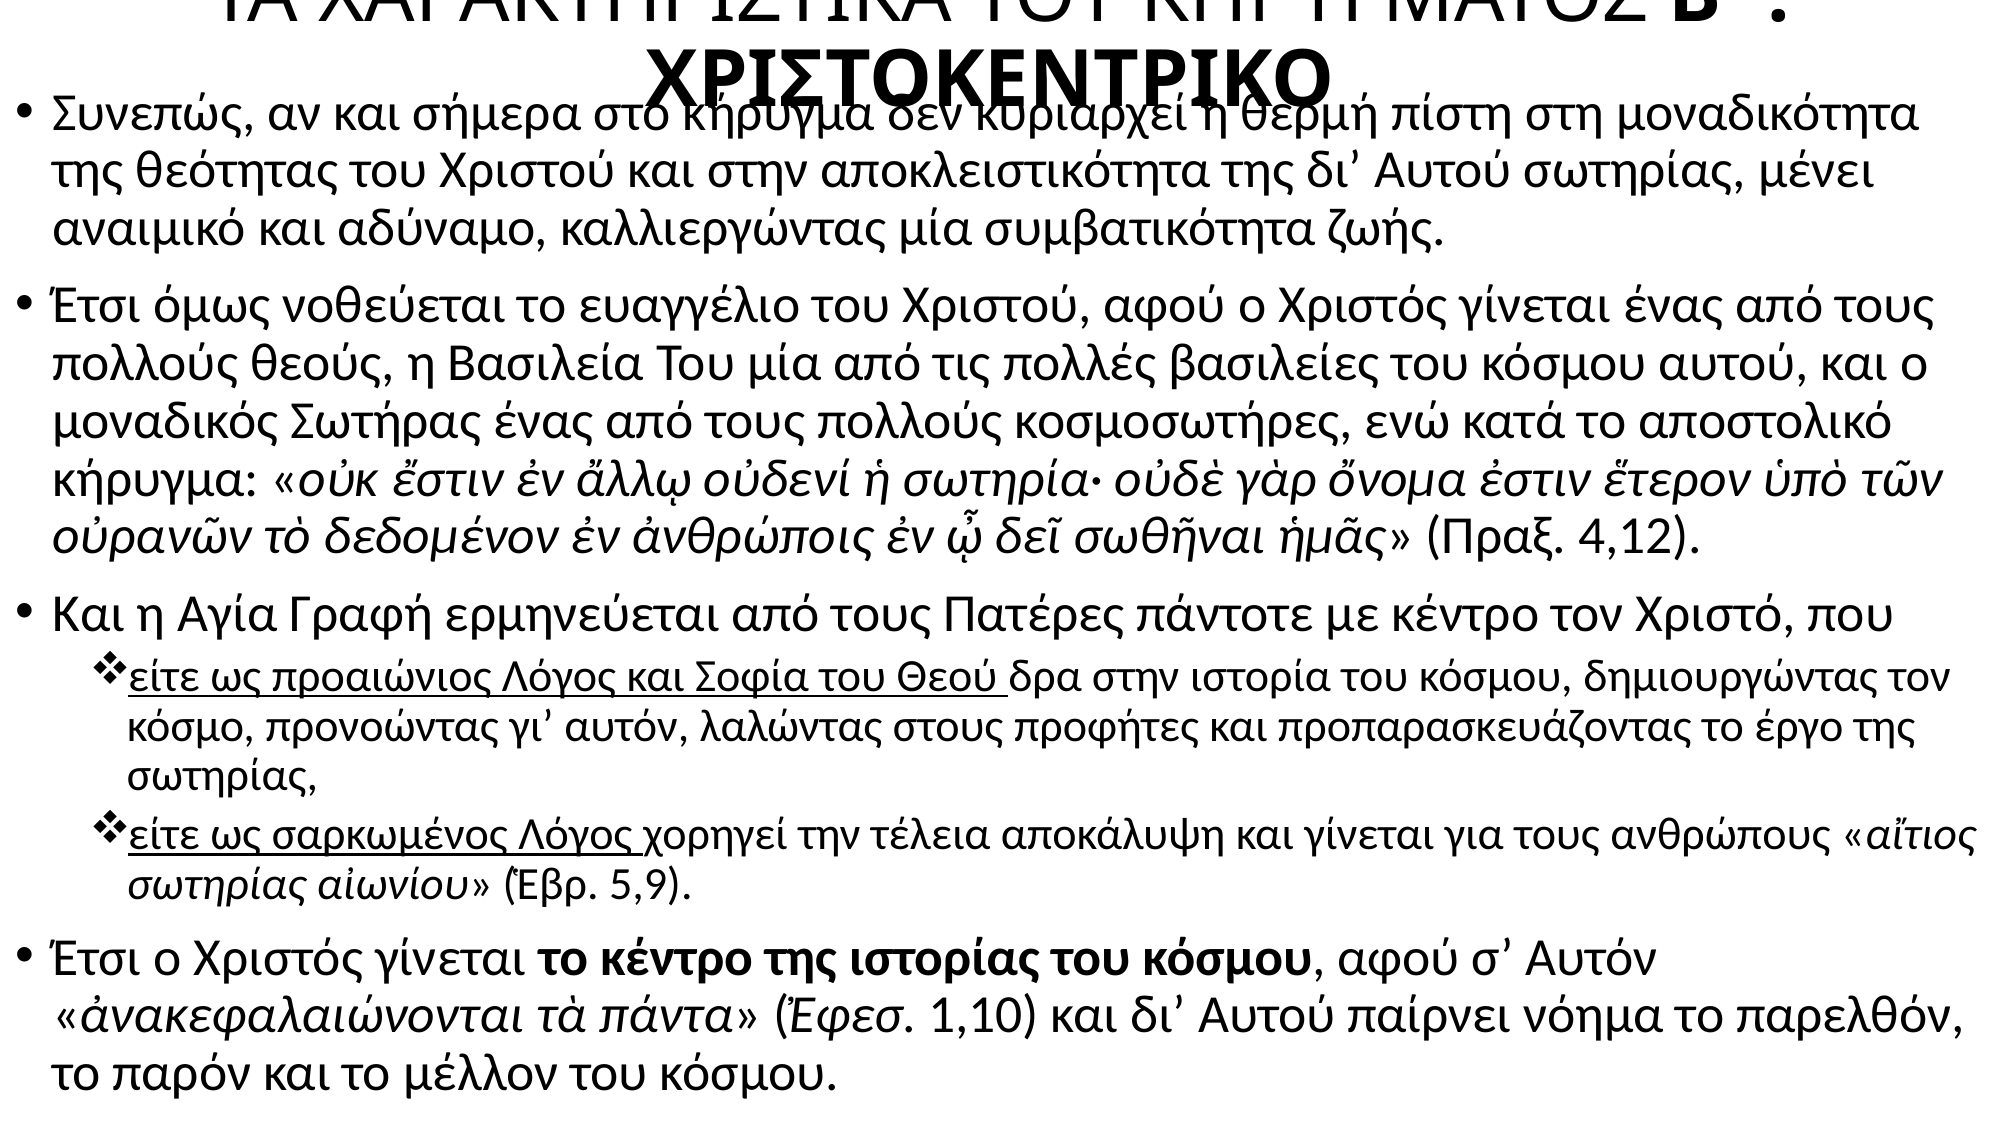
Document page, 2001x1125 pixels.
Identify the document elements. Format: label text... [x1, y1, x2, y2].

title ΤΑ ΧΑΡΑΚΤΗΡΙΣΤΙΚΑ ΤΟΥ ΚΗΡΥΓΜΑΤΟΣ Β΄. ΧΡΙΣΤΟΚΕΝΤΡΙΚΟ [0, 0, 2000, 76]
list Συνεπώς, αν και σήμερα στο κήρυγμα δεν κυριαρχεί η θερμή πίστη στη μοναδικότητα της θεότητας του Χριστού και στην αποκλειστικότητα της δι’ Αυτού σωτηρίας, μένει αναιμικό και αδύναμο, καλλιεργώντας μία συμβατικότητα ζωής. Έτσι όμως νοθεύεται το ευαγγέλιο του Χριστού, αφού ο Χριστός γίνεται ένας από τους πολλούς θεούς, η Βασιλεία Του μία από τις πολλές βασιλείες του κόσμου αυτού, και ο μοναδικός Σωτήρας ένας από τους πολλούς κοσμοσωτήρες, ενώ κατά το αποστολικό κήρυγμα: «οὐκ ἔστιν ἐν ἄλλῳ οὐδενί ἡ σωτηρία· οὐδὲ γὰρ ὄνομα ἐστιν ἕτερον ὑπὸ τῶν οὐρανῶν τὸ δεδομένον ἐν ἀνθρώποις ἐν ᾦ δεῖ σωθῆναι ἡμᾶς» (Πραξ. 4,12). Και η Αγία Γραφή ερμηνεύεται από τους Πατέρες πάντοτε με κέντρο τον Χριστό, που είτε ως προαιώνιος Λόγος και Σοφία του Θεού δρα στην ιστορία του κόσμου, δημιουργώντας τον κόσμο, προνοώντας γι’ αυτόν, λαλώντας στους προφήτες και προπαρασκευάζοντας το έργο της σωτηρίας, είτε ως σαρκωμένος Λόγος χορηγεί την τέλεια αποκάλυψη και γίνεται για τους ανθρώπους «αἴτιος σωτηρίας αἰωνίου» (Ἑβρ. 5,9). Έτσι ο Χριστός γίνεται το κέντρο της ιστορίας του κόσμου, αφού σ’ Αυτόν «ἀνακεφαλαιώνονται τὰ πάντα» (Ἐφεσ. 1,10) και δι’ Αυτού παίρνει νόημα το παρελθόν, το παρόν και το μέλλον του κόσμου. [0, 76, 2000, 1125]
